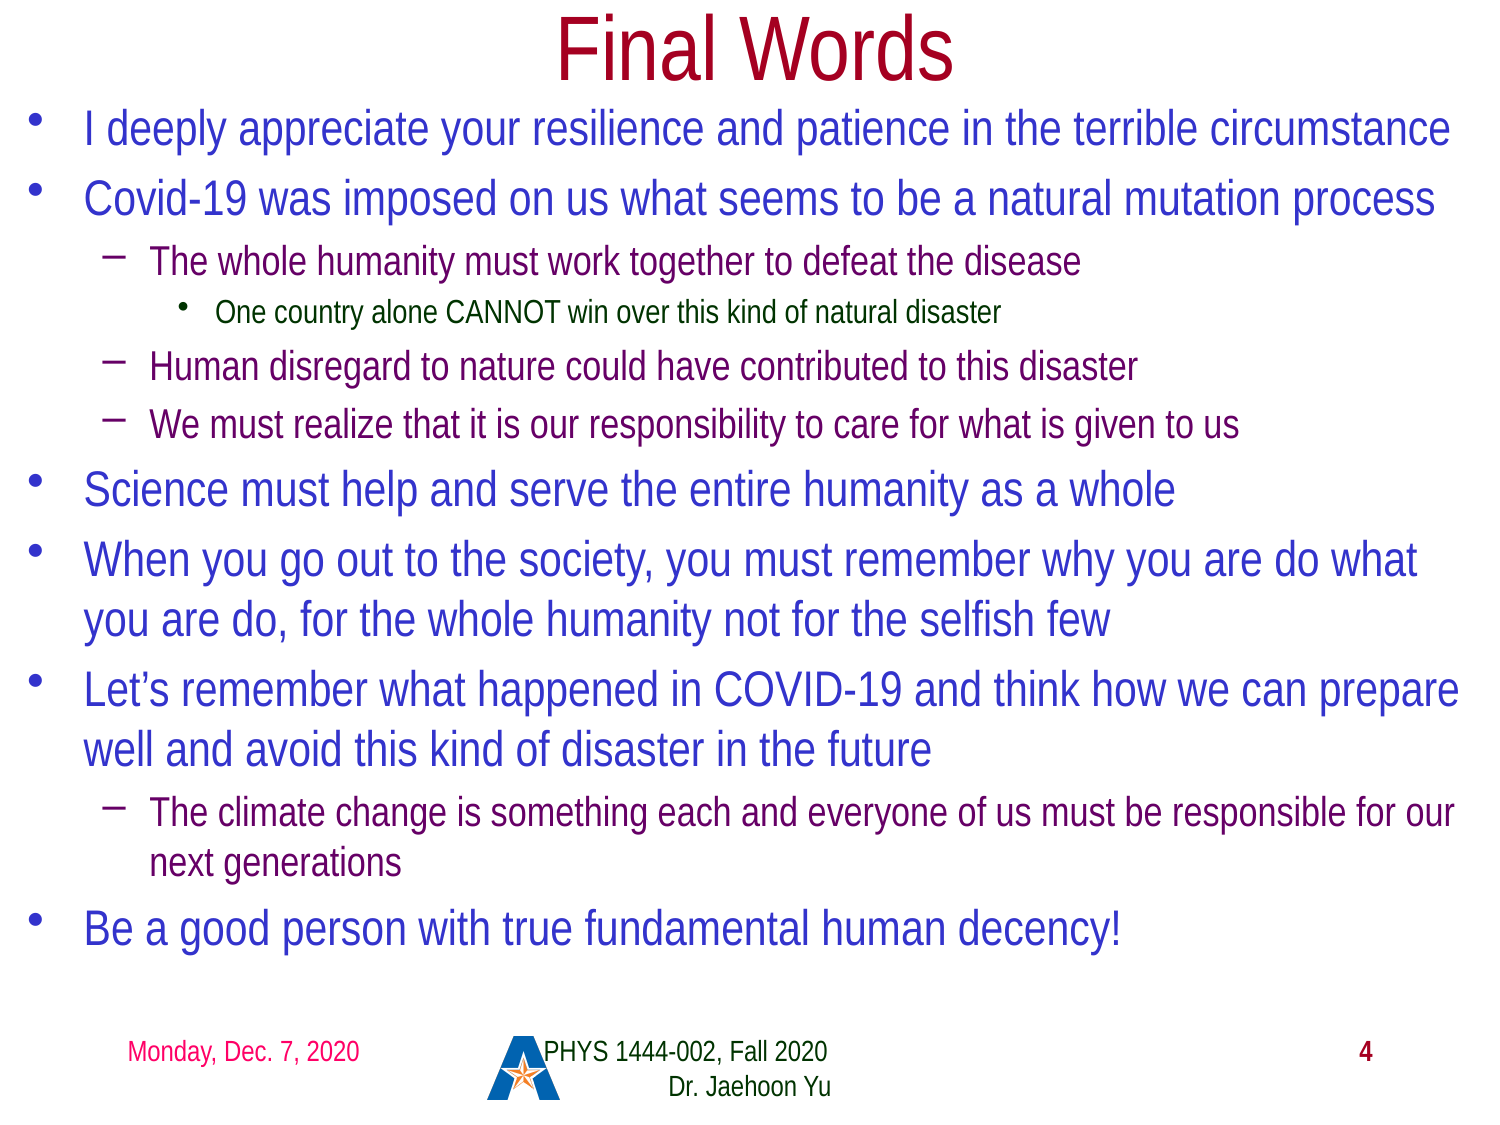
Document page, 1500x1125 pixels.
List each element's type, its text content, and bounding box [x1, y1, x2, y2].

list I deeply appreciate your resilience and patience in the terrible circumstance Covid-19 was imposed on us what seems to be a natural mutation process The whole humanity must work together to defeat the disease One country alone CANNOT win over this kind of natural disaster Human disregard to nature could have contributed to this disaster We must realize that it is our responsibility to care for what is given to us Science must help and serve the entire humanity as a whole When you go out to the society, you must remember why you are do what you are do, for the whole humanity not for the selfish few Let’s remember what happened in COVID-19 and think how we can prepare well and avoid this kind of disaster in the future The climate change is something each and everyone of us must be responsible for our next generations Be a good person with true fundamental human decency! [12, 87, 1488, 976]
slide_number 4 [1074, 1024, 1388, 1101]
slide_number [112, 1024, 426, 1101]
title Final Words [117, 0, 1393, 87]
picture [487, 1036, 512, 1100]
footer PHYS 1444-002, Fall 2020 Dr. Jaehoon Yu [512, 1024, 988, 1101]
